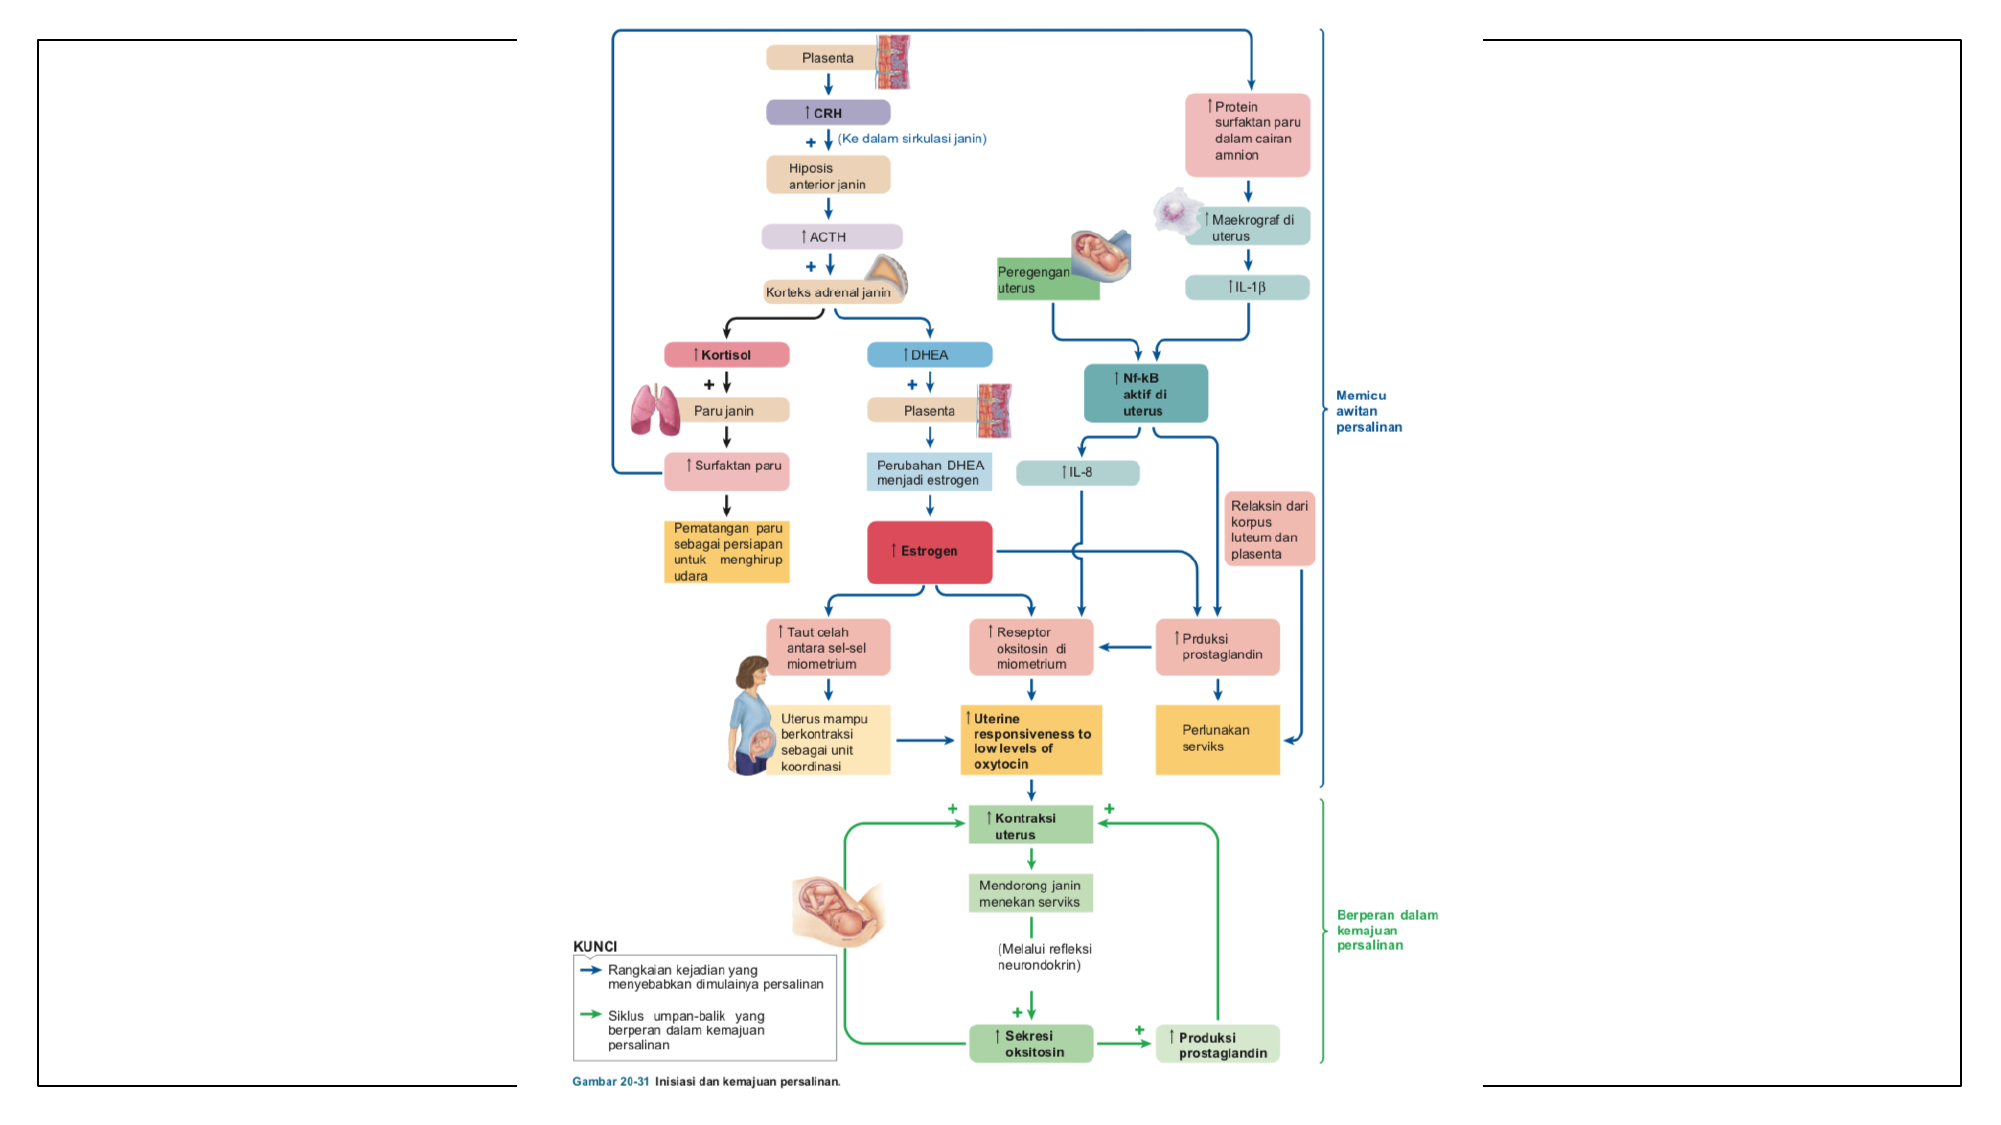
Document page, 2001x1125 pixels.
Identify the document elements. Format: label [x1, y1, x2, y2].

picture [516, 1, 1483, 1097]
